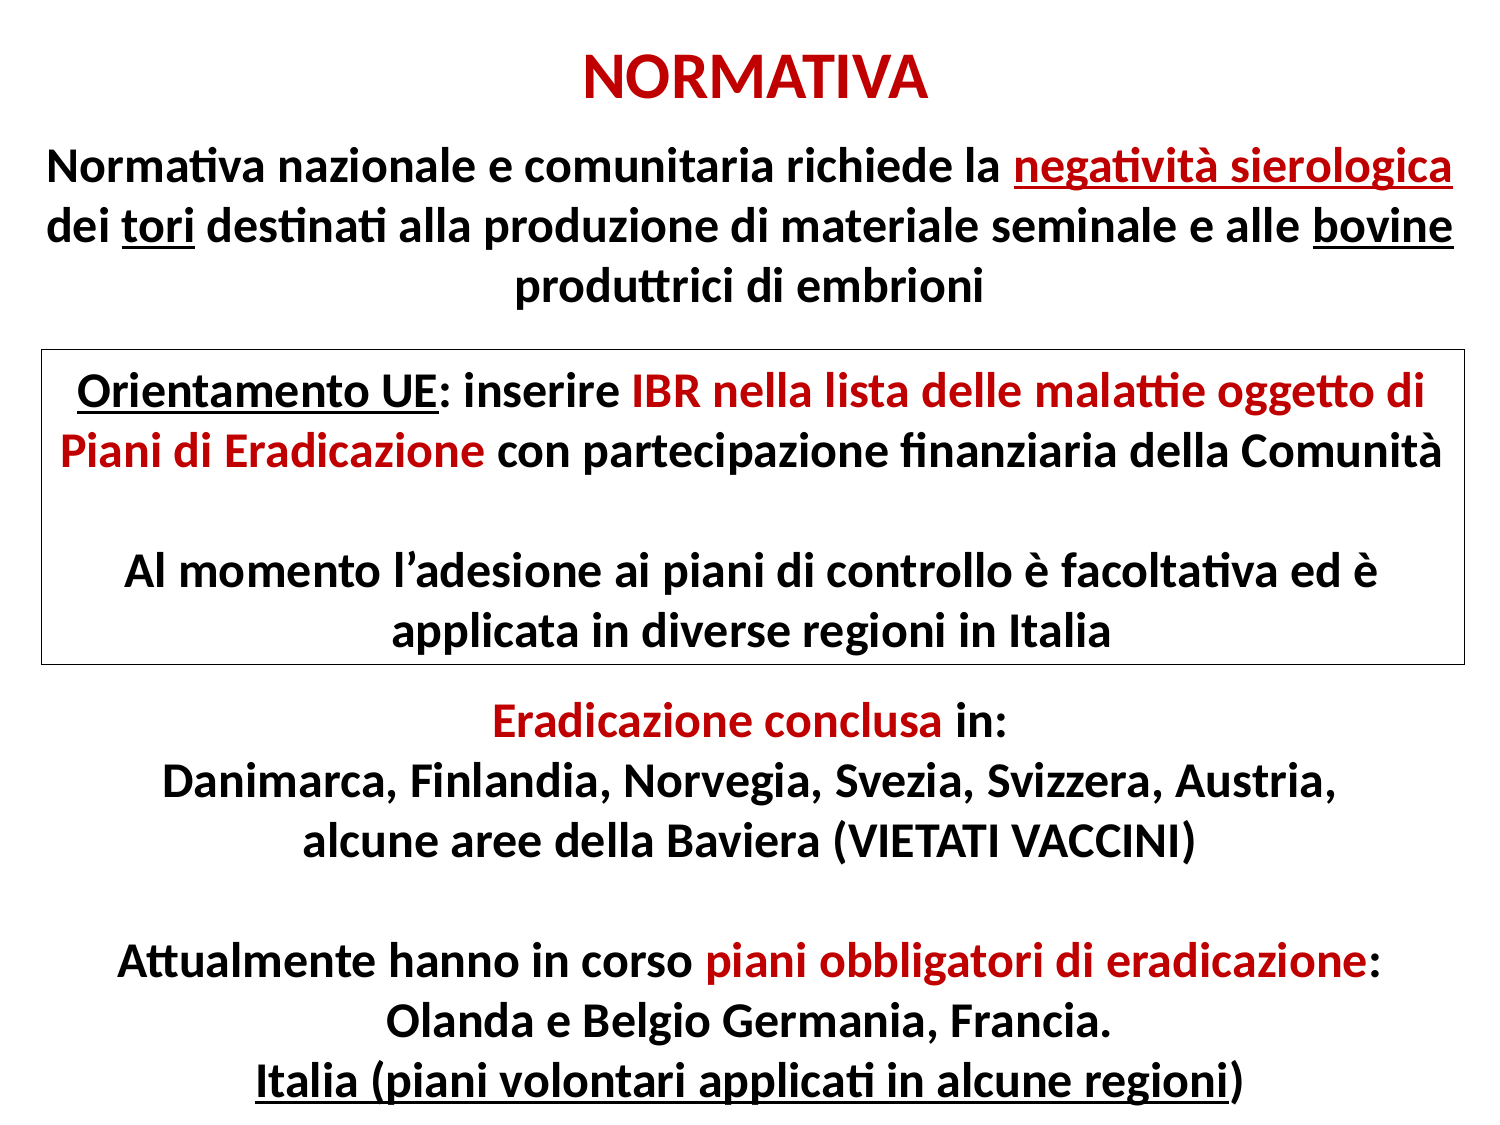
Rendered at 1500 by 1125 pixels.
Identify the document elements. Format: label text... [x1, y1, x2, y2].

text_box Orientamento UE: inserire IBR nella lista delle malattie oggetto di Piani di Eradicazione con partecipazione finanziaria della Comunità Al momento l’adesione ai piani di controllo è facoltativa ed è applicata in diverse regioni in Italia [41, 349, 1465, 665]
text_box Normativa nazionale e comunitaria richiede la negatività sierologica dei tori destinati alla produzione di materiale seminale e alle bovine produttrici di embrioni [29, 125, 1471, 321]
text_box NORMATIVA [442, 19, 1069, 126]
text_box Eradicazione conclusa in: Danimarca, Finlandia, Norvegia, Svezia, Svizzera, Austria, alcune aree della Baviera (VIETATI VACCINI) Attualmente hanno in corso piani obbligatori di eradicazione: Olanda e Belgio Germania, Francia. Italia (piani volontari applicati in alcune regioni) [41, 680, 1459, 1116]
